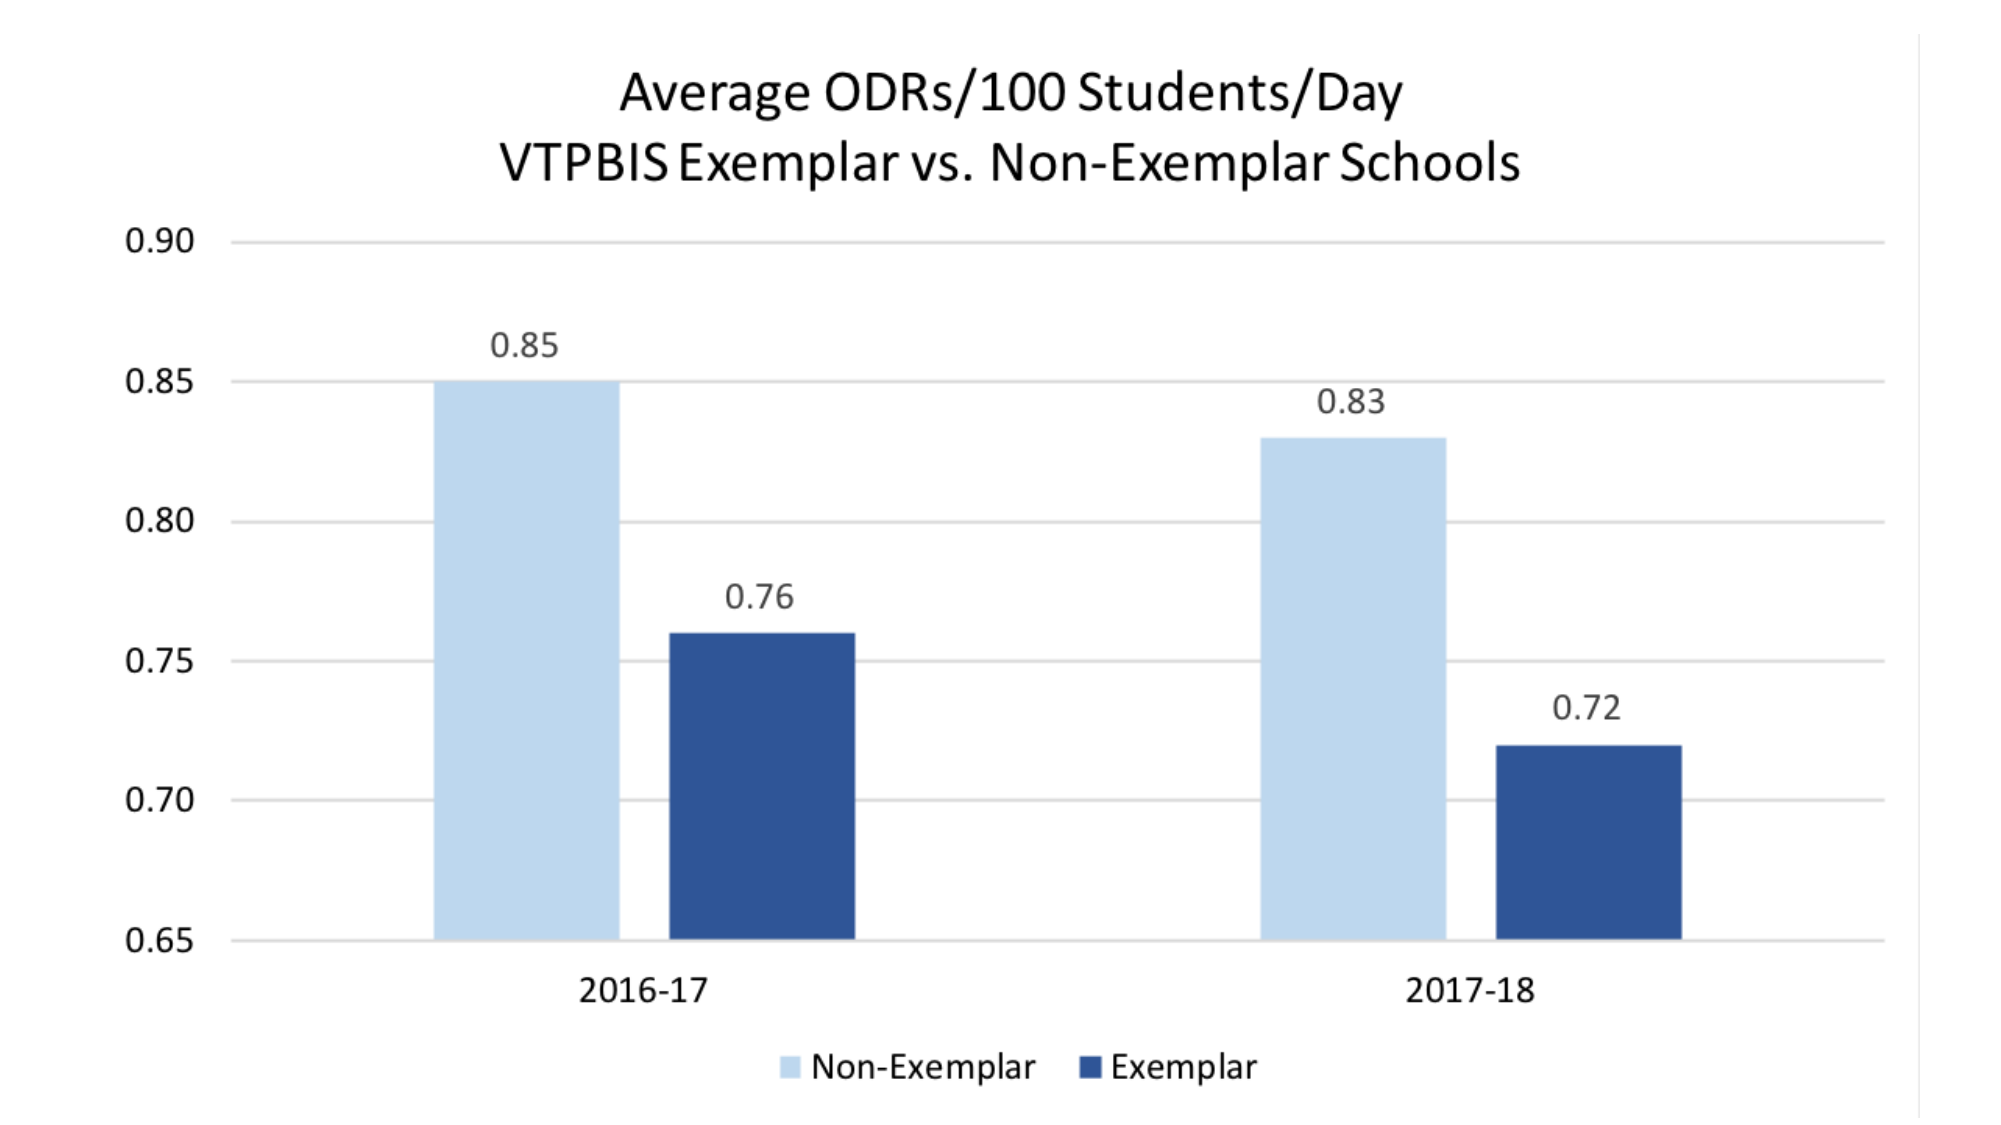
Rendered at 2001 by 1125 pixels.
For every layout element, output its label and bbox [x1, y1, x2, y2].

picture [109, 34, 1920, 1118]
